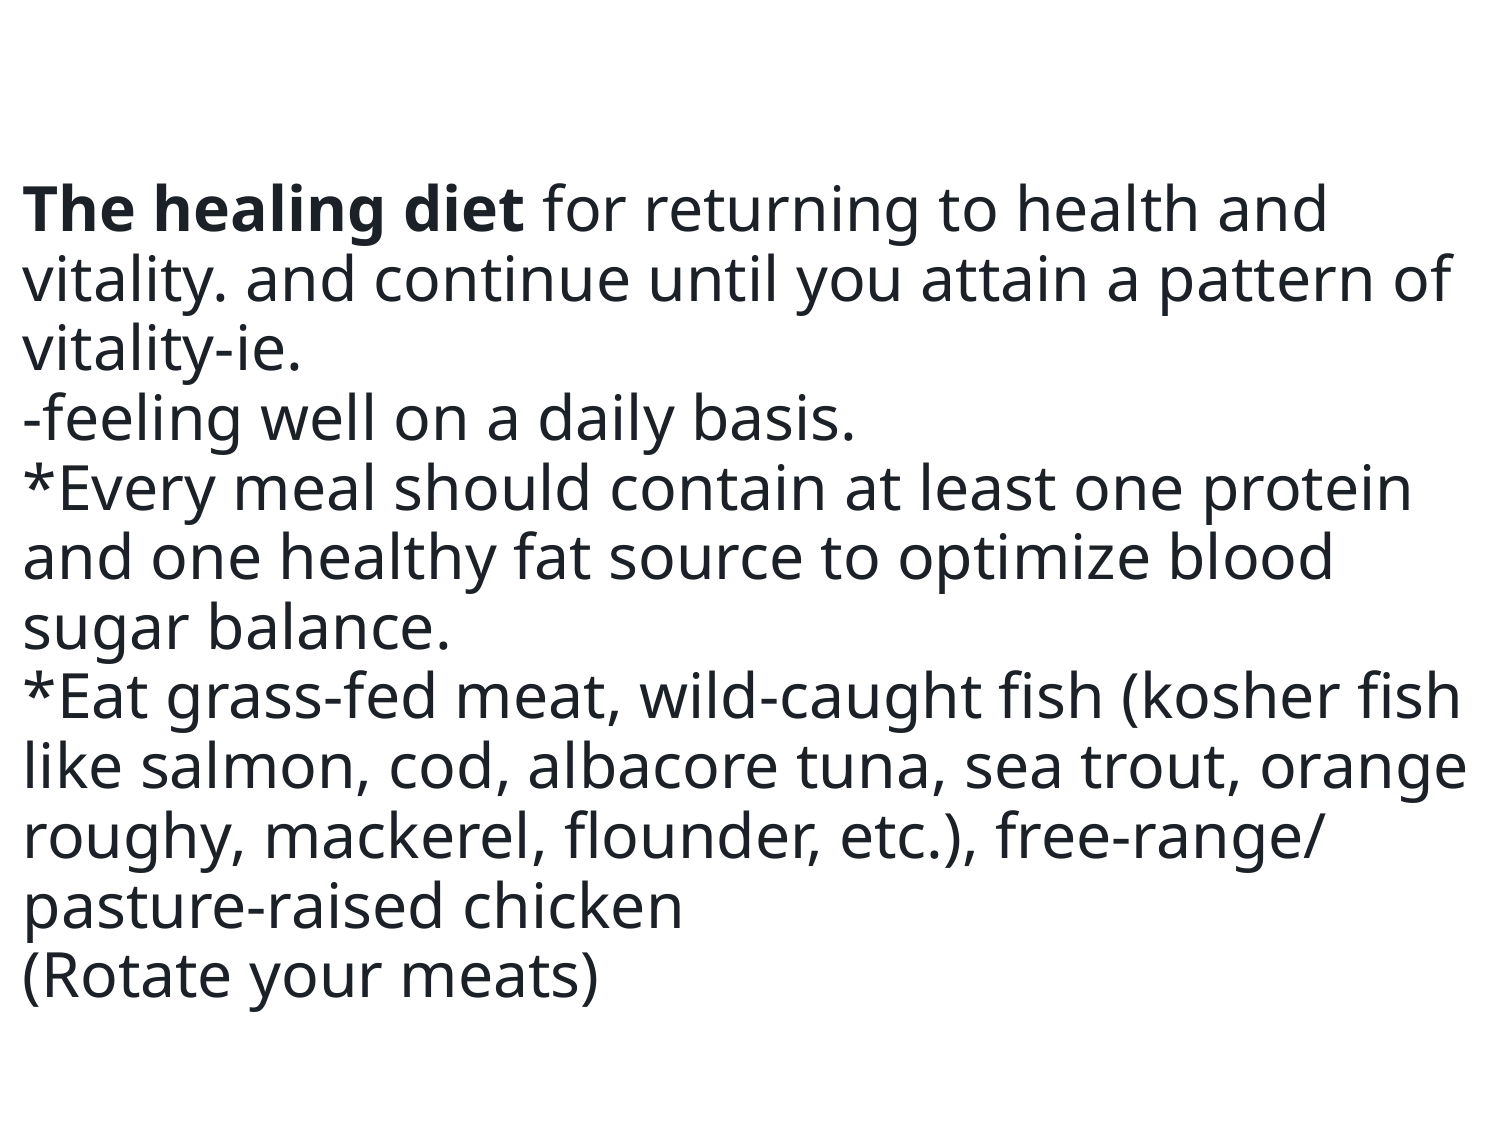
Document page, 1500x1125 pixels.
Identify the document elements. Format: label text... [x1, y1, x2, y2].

text_box The healing diet for returning to health and vitality. and continue until you attain a pattern of vitality-ie. -feeling well on a daily basis. *Every meal should contain at least one protein and one healthy fat source to optimize blood sugar balance. *Eat grass-fed meat, wild-caught fish (kosher fish like salmon, cod, albacore tuna, sea trout, orange roughy, mackerel, flounder, etc.), free-range/ pasture-raised chicken (Rotate your meats) [15, 168, 1485, 1020]
